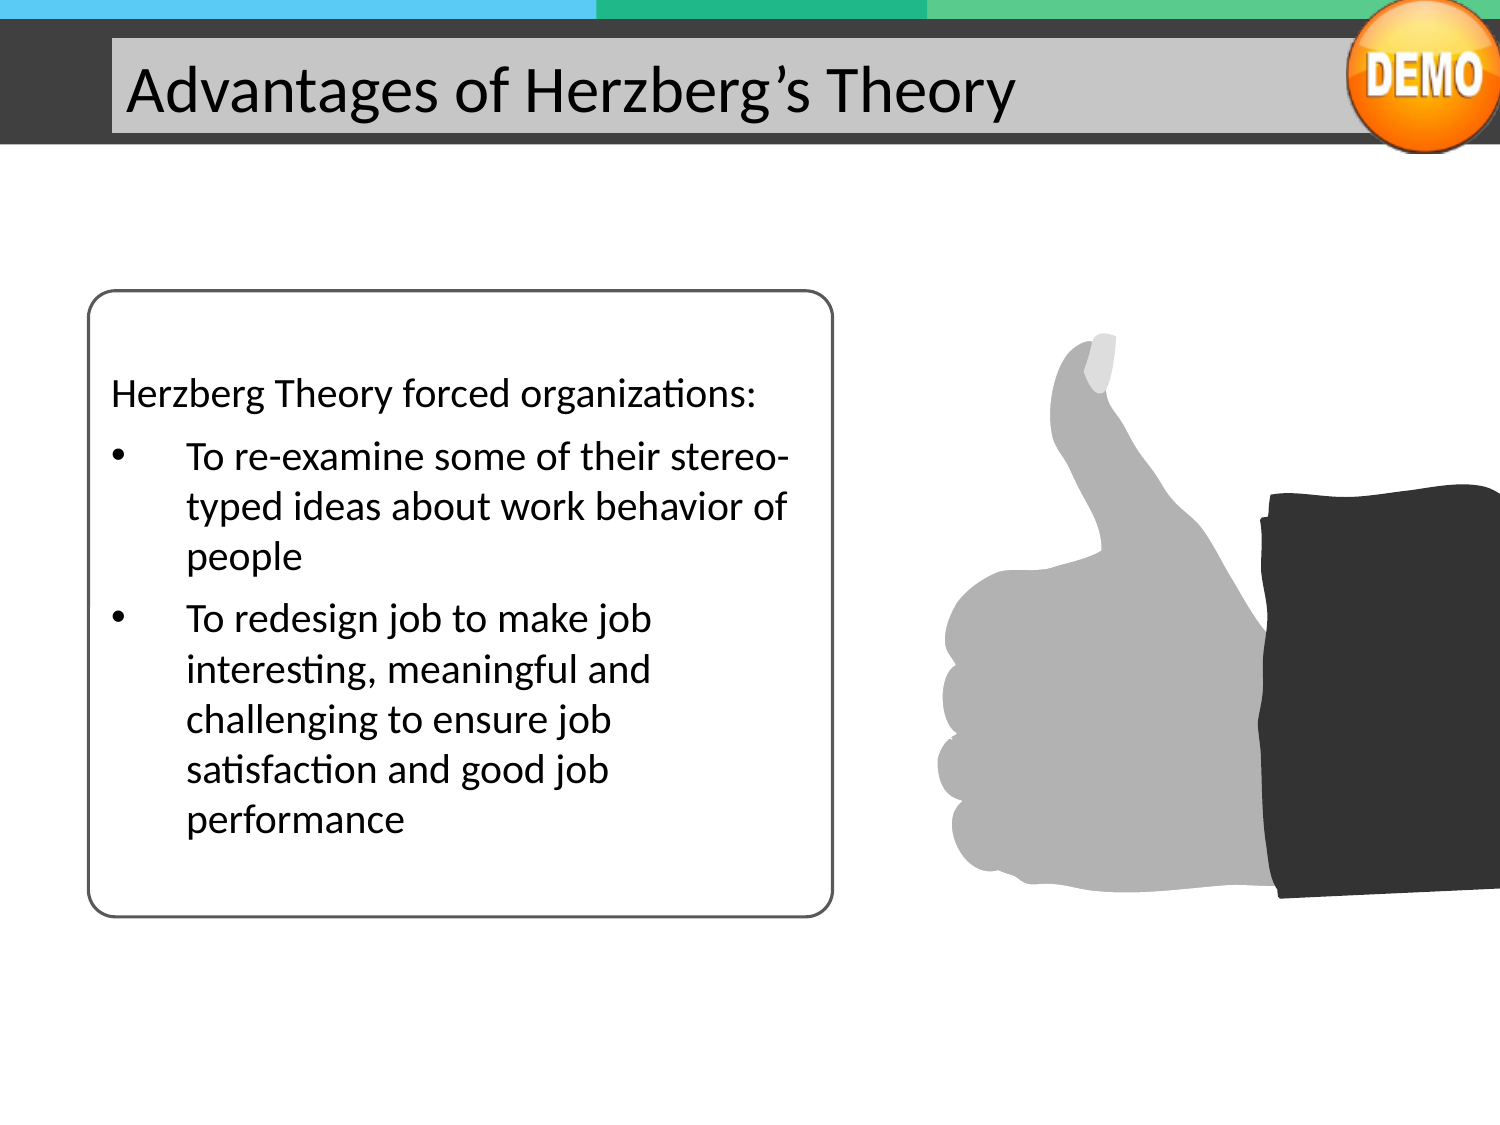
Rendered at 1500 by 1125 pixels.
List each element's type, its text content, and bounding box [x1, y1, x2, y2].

picture [1346, 0, 1500, 155]
text_box Herzberg Theory forced organizations: To re-examine some of their stereo-typed ideas about work behavior of people To redesign job to make job interesting, meaningful and challenging to ensure job satisfaction and good job performance [86, 288, 835, 919]
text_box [0, 0, 1341, 142]
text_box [935, 325, 1500, 899]
